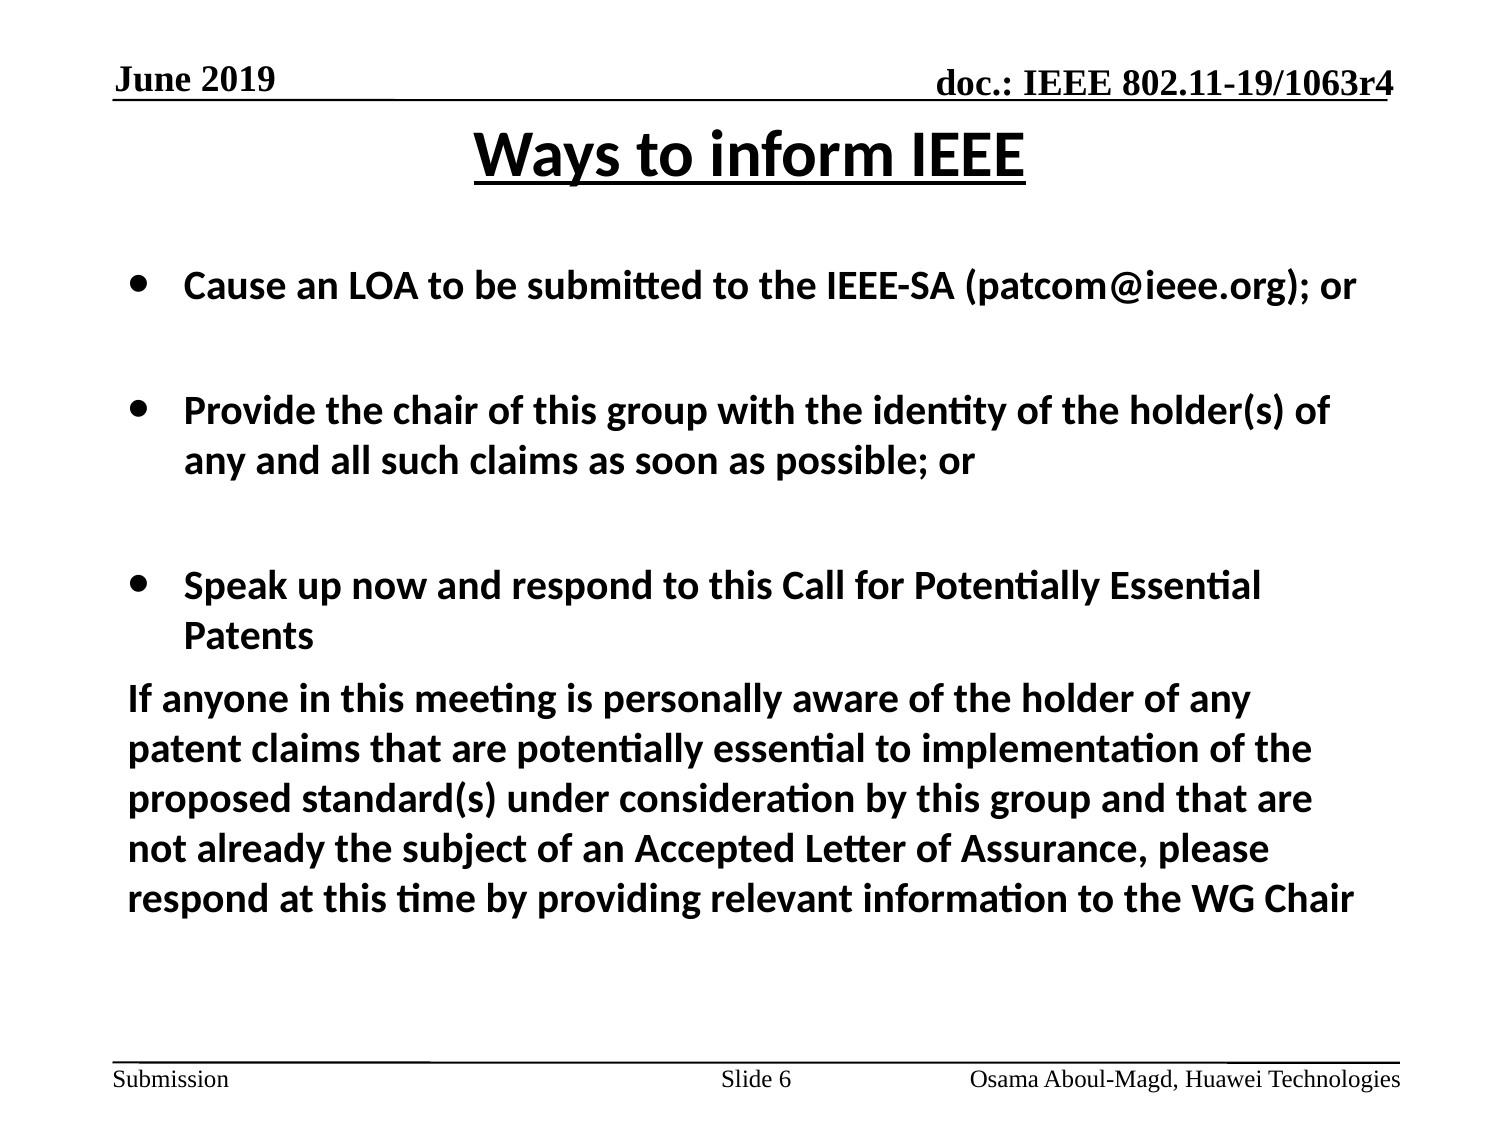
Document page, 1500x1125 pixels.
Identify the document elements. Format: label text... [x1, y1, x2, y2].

title Ways to inform IEEE [112, 112, 1388, 188]
list Cause an LOA to be submitted to the IEEE-SA (patcom@ieee.org); or Provide the chair of this group with the identity of the holder(s) of any and all such claims as soon as possible; or Speak up now and respond to this Call for Potentially Essential Patents If anyone in this meeting is personally aware of the holder of any patent claims that are potentially essential to implementation of the proposed standard(s) under consideration by this group and that are not already the subject of an Accepted Letter of Assurance, please respond at this time by providing relevant information to the WG Chair [112, 250, 1388, 926]
slide_number Slide 6 [712, 1061, 800, 1123]
footer Osama Aboul-Magd, Huawei Technologies [878, 1061, 1402, 1093]
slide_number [114, 54, 423, 100]
